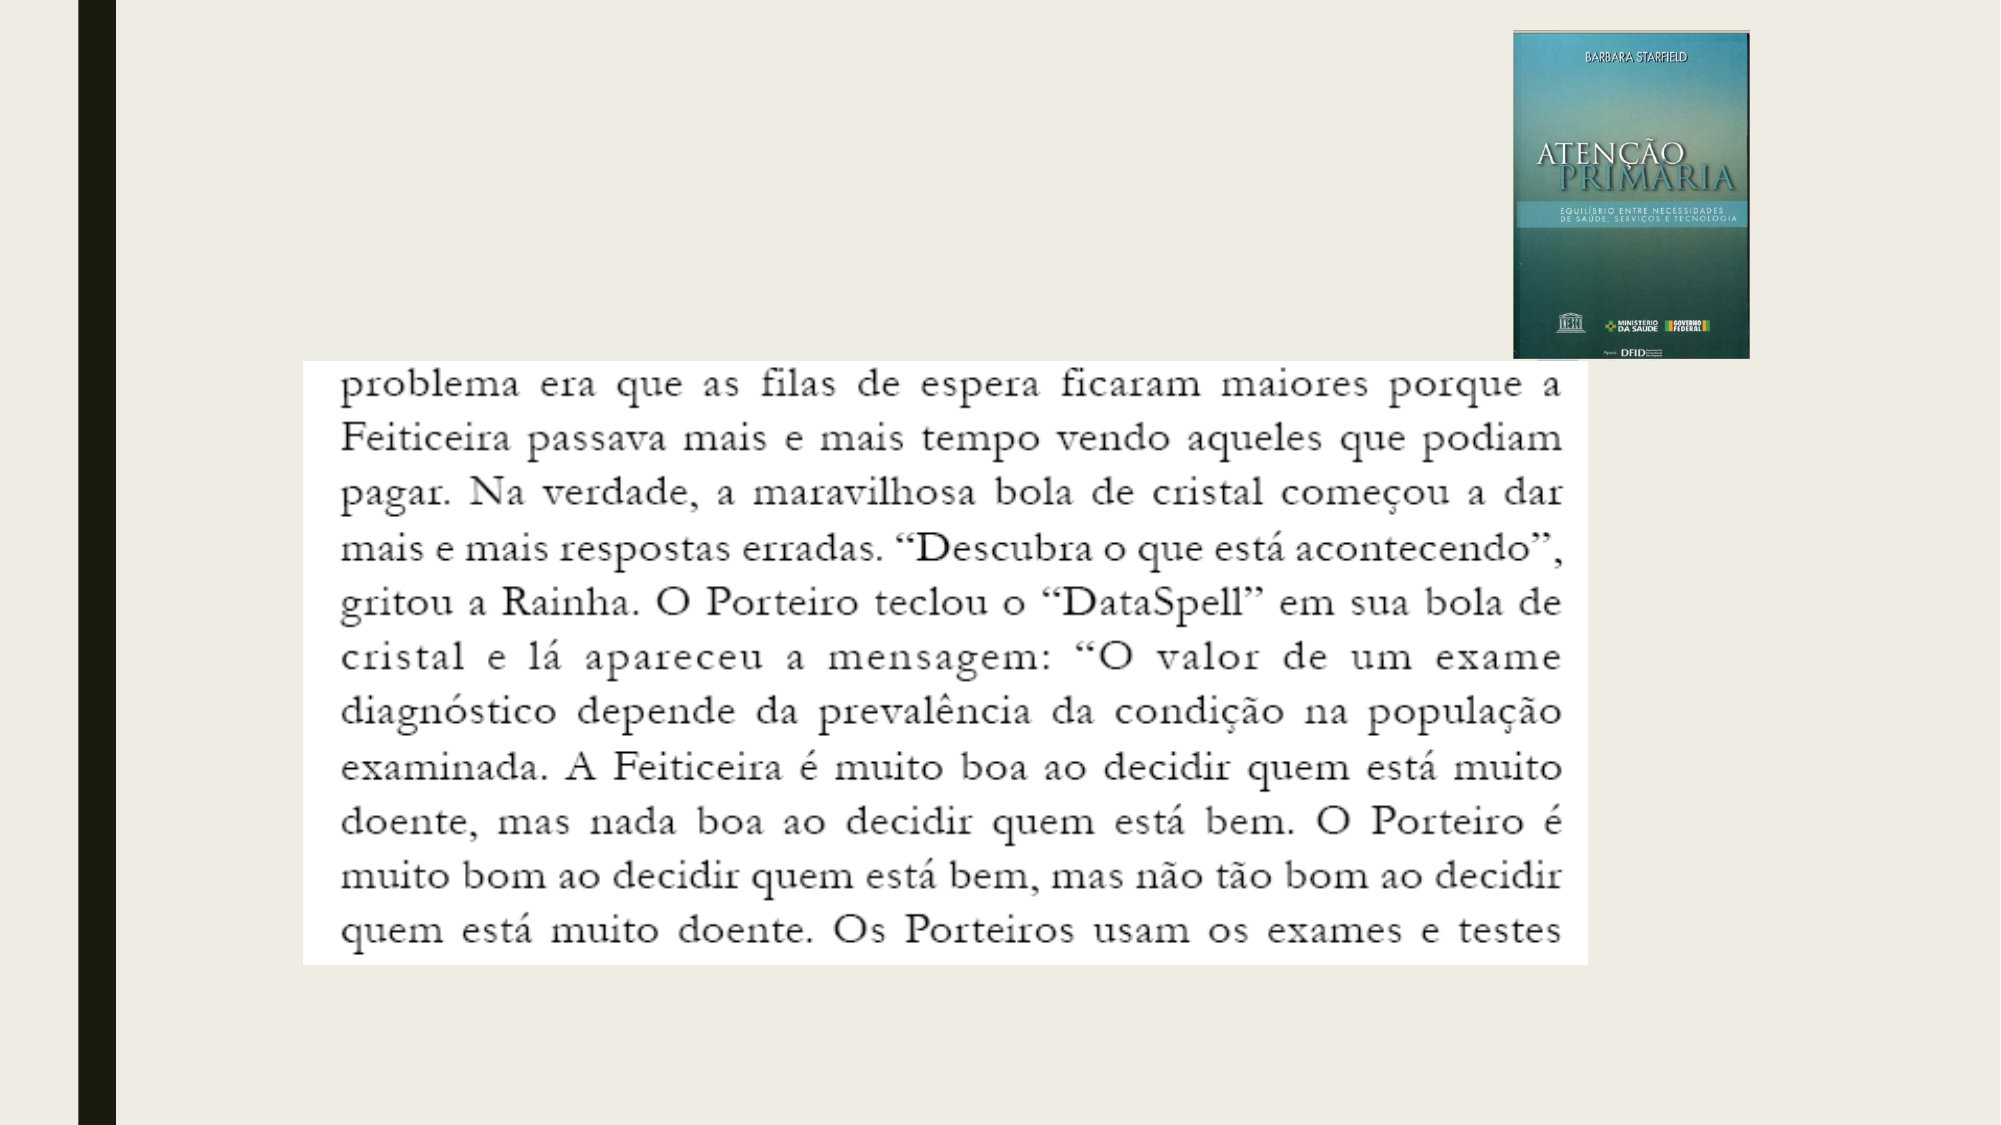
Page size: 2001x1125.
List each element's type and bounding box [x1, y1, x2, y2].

list [1513, 30, 1750, 361]
picture [302, 361, 1589, 965]
